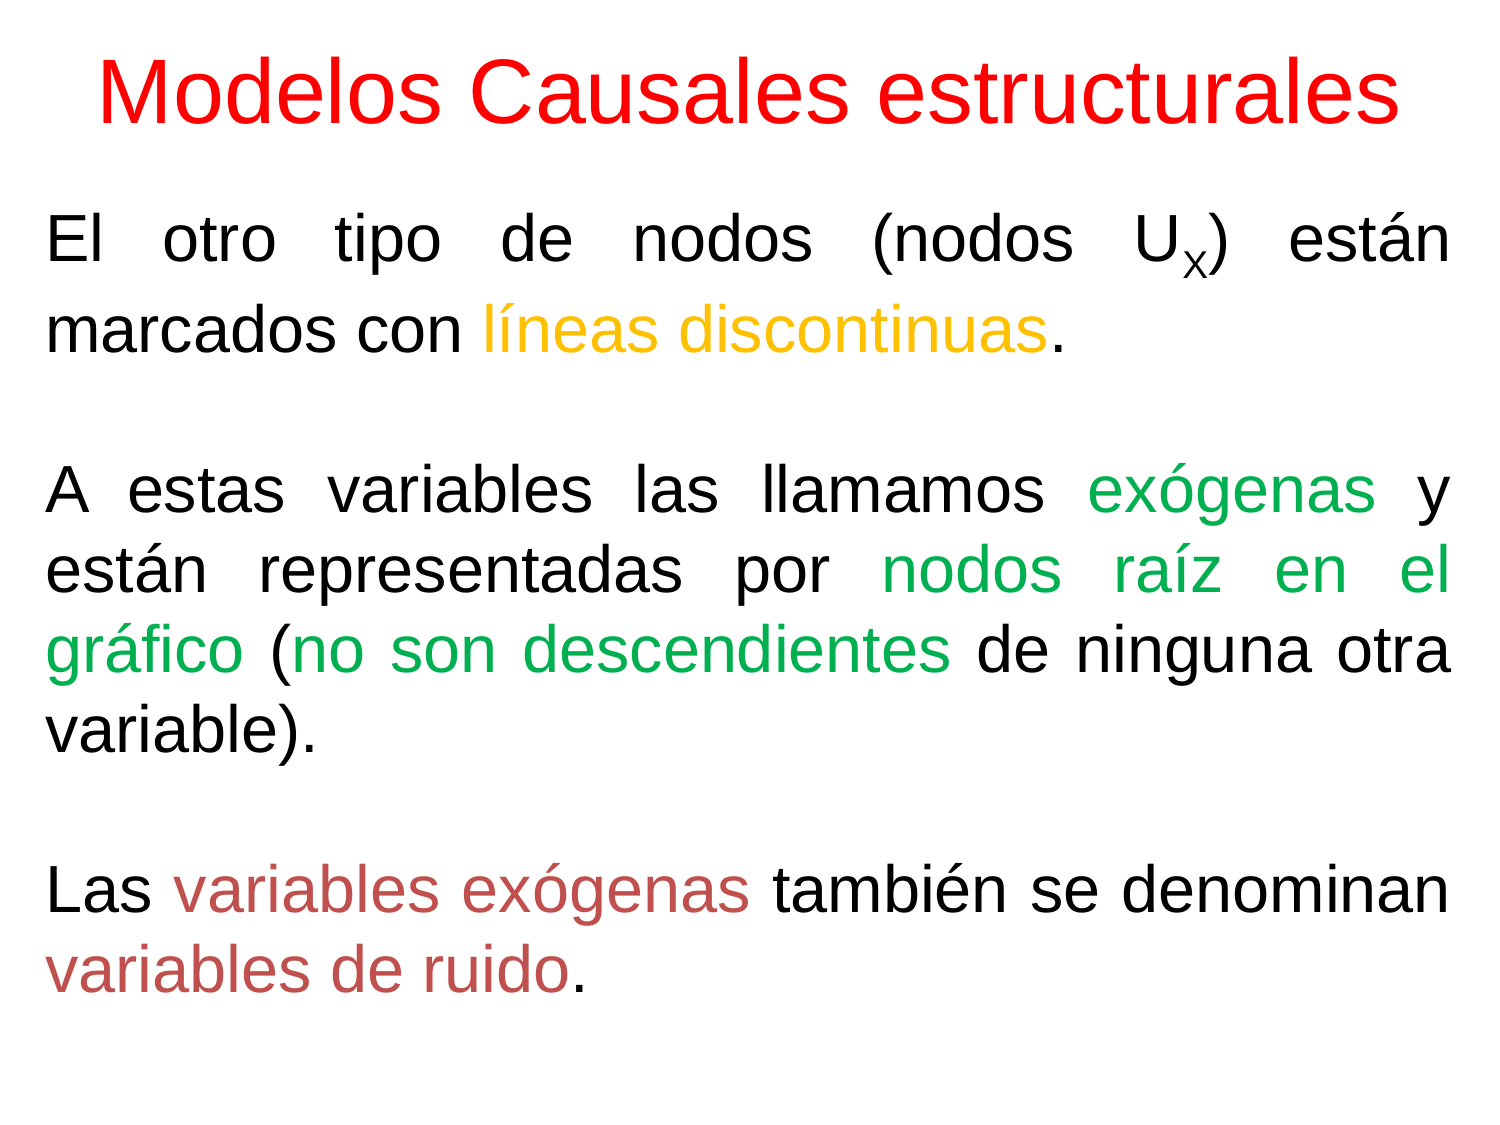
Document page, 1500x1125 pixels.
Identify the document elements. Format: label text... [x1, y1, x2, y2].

title Modelos Causales estructurales [0, 0, 1500, 188]
text_box El otro tipo de nodos (nodos UX) están marcados con líneas discontinuas. A estas variables las llamamos exógenas y están representadas por nodos raíz en el gráfico (no son descendientes de ninguna otra variable). Las variables exógenas también se denominan variables de ruido. [30, 187, 1466, 1013]
